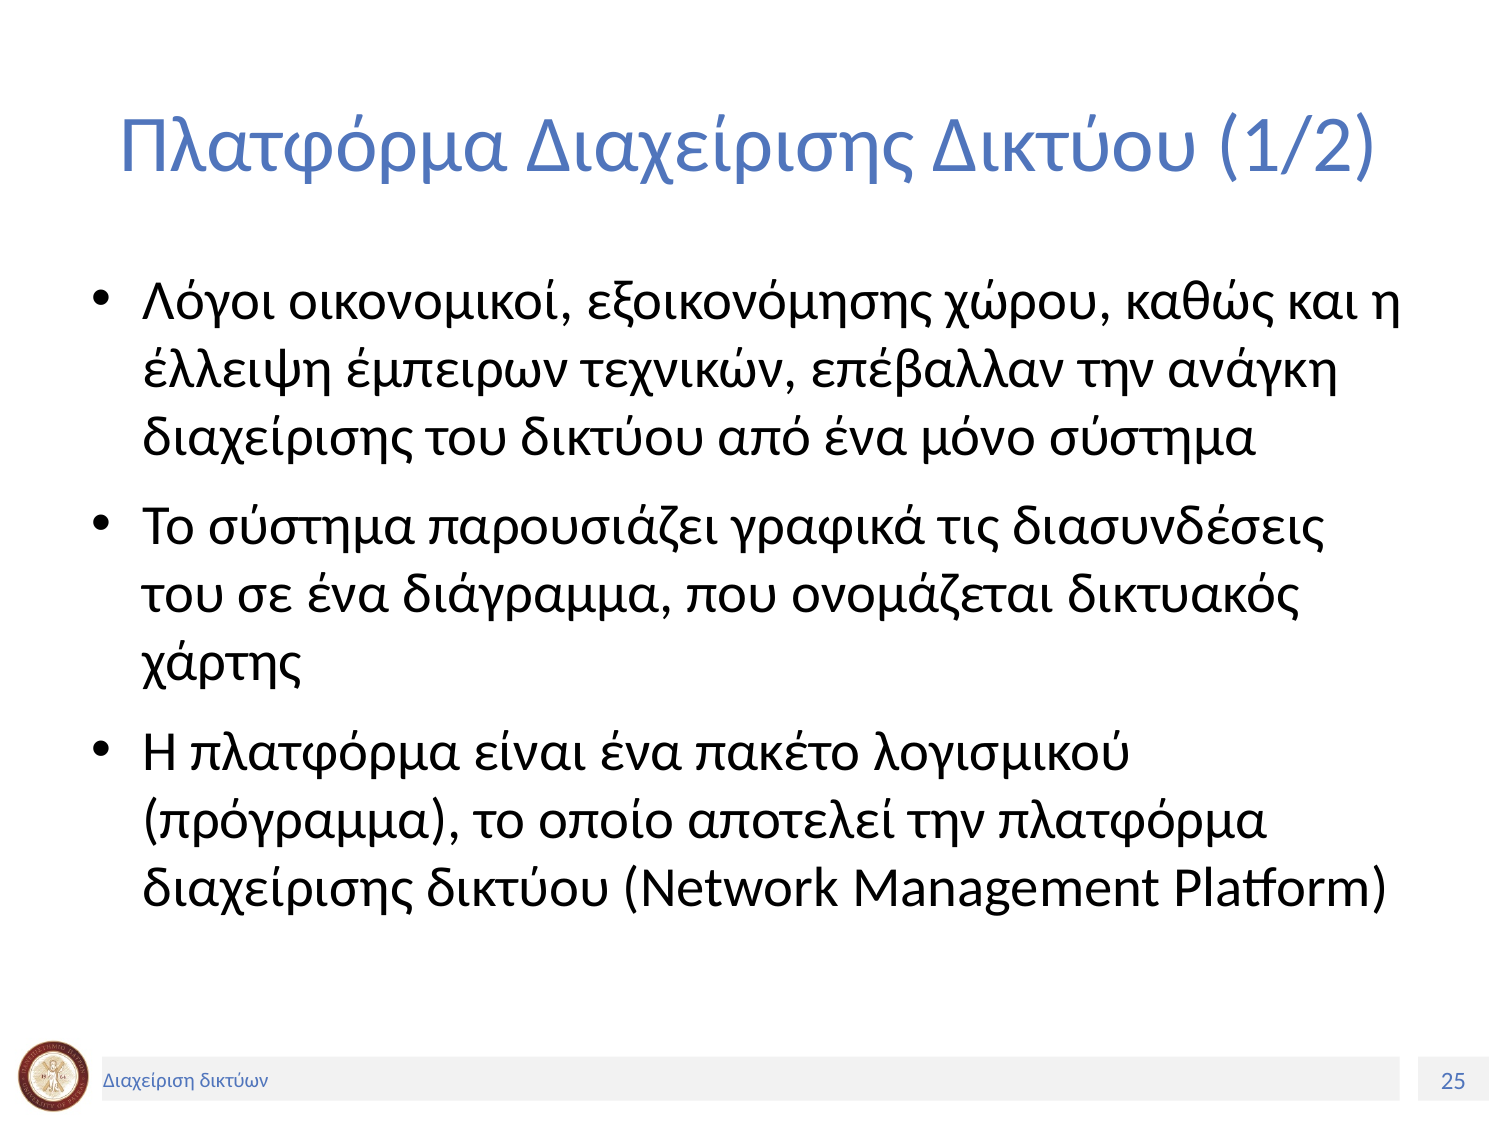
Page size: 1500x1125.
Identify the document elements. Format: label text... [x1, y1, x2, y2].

picture [4, 1027, 102, 1125]
list Λόγοι οικονομικοί, εξοικονόμησης χώρου, καθώς και η έλλειψη έμπειρων τεχνικών, επέβαλλαν την ανάγκη διαχείρισης του δικτύου από ένα μόνο σύστημα Το σύστημα παρουσιάζει γραφικά τις διασυνδέσεις του σε ένα διάγραμμα, που ονομάζεται δικτυακός χάρτης Η πλατφόρμα είναι ένα πακέτο λογισμικού (πρόγραμμα), το οποίο αποτελεί την πλατφόρμα διαχείρισης δικτύου (Network Management Platform) [76, 255, 1427, 998]
title Πλατφόρμα Διαχείρισης Δικτύου (1/2) [75, 45, 1425, 233]
